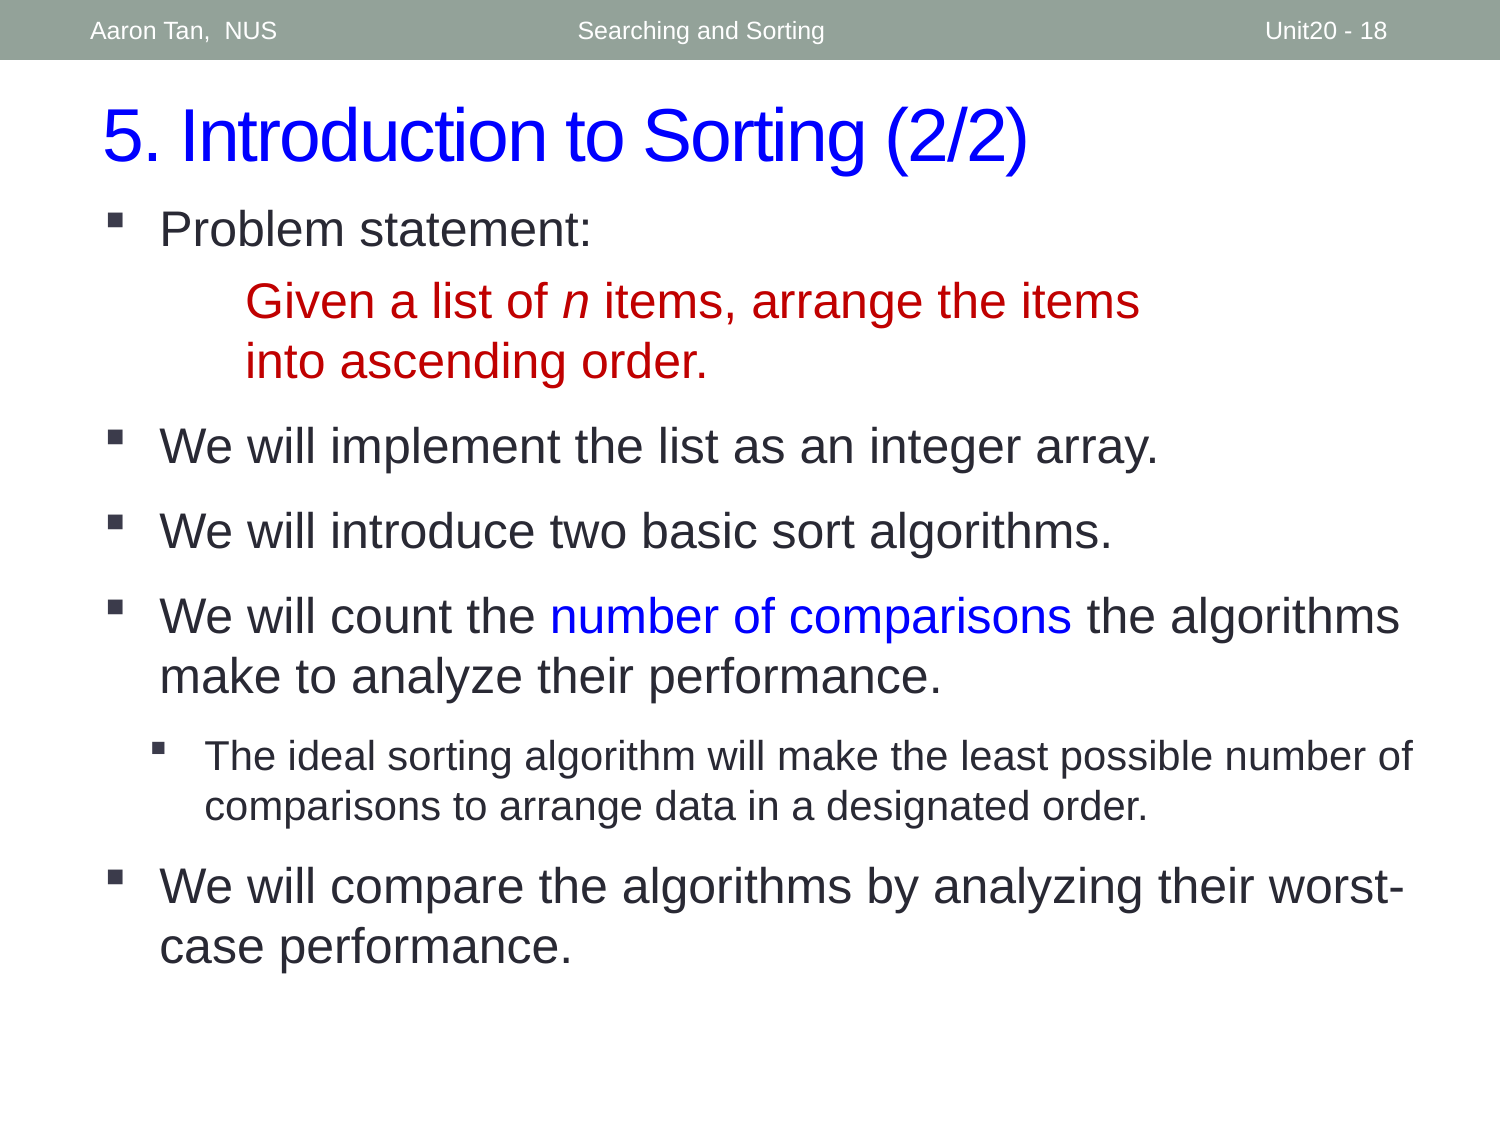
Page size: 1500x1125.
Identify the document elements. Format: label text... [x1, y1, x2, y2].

list Problem statement: Given a list of n items, arrange the items into ascending order. We will implement the list as an integer array. We will introduce two basic sort algorithms. We will count the number of comparisons the algorithms make to analyze their performance. The ideal sorting algorithm will make the least possible number of comparisons to arrange data in a designated order. We will compare the algorithms by analyzing their worst-case performance. [88, 188, 1456, 1007]
footer Searching and Sorting [562, 3, 1238, 57]
title 5. Introduction to Sorting (2/2) [87, 62, 1463, 200]
slide_number Aaron Tan, NUS [75, 3, 550, 57]
slide_number Unit20 - 18 [1250, 3, 1425, 57]
